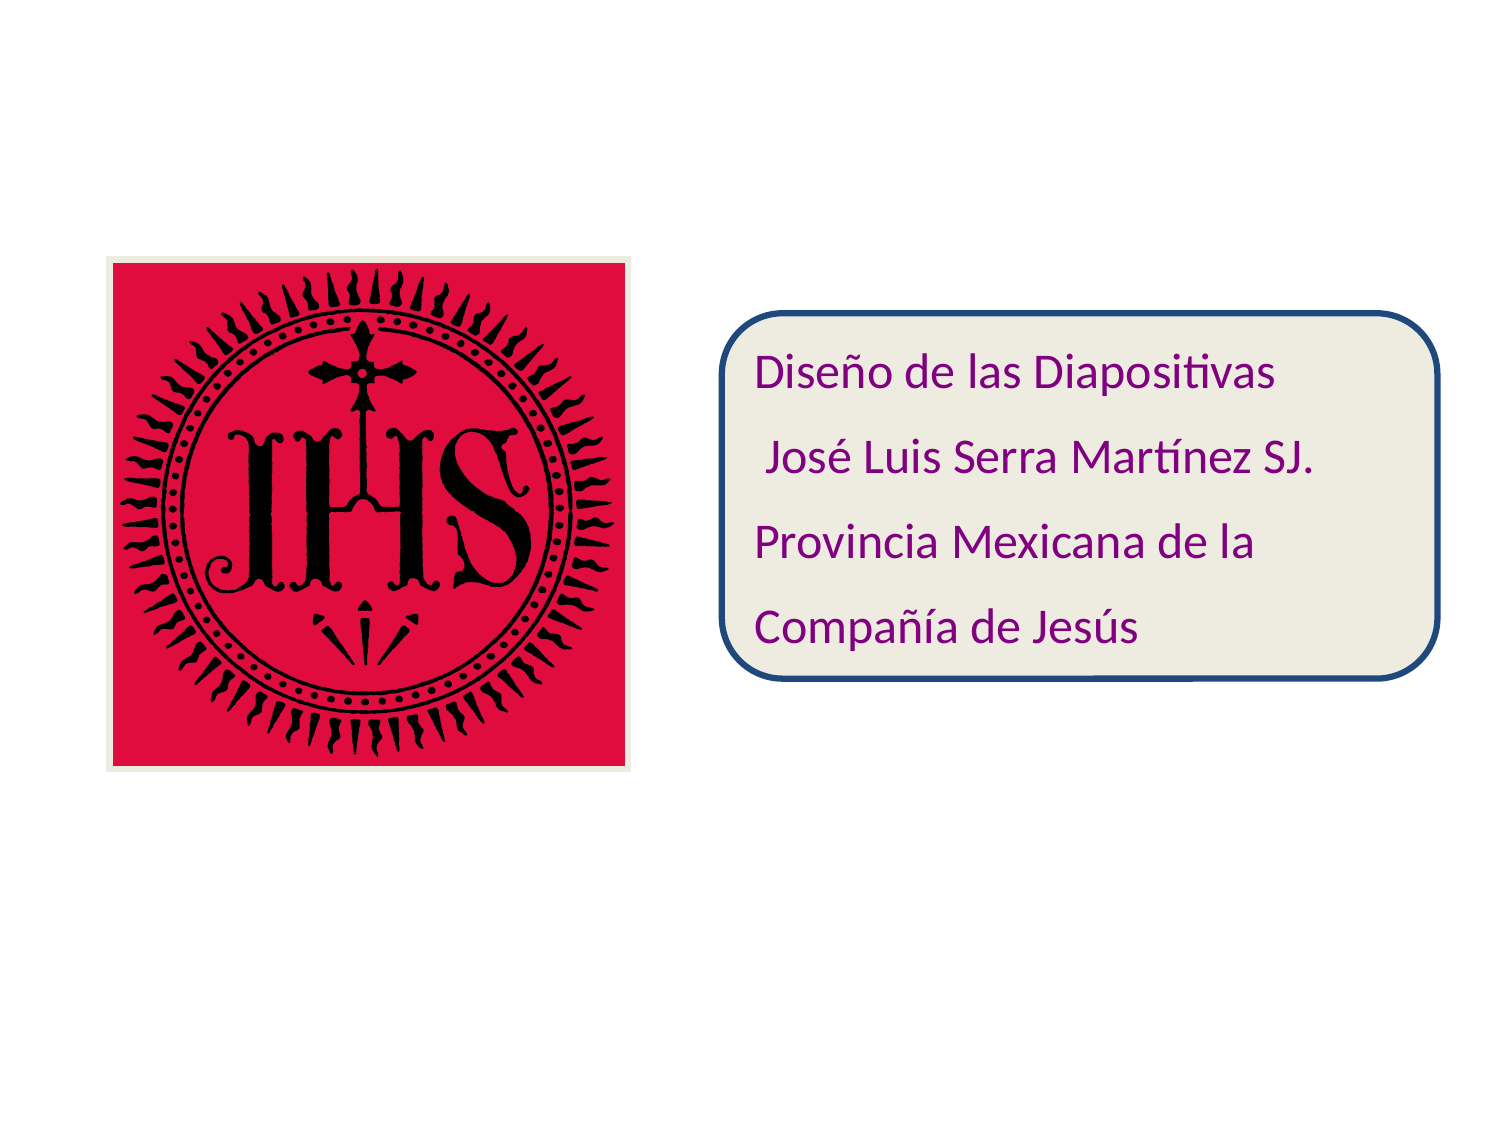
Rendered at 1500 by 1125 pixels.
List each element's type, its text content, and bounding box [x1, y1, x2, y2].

text_box Diseño de las Diapositivas José Luis Serra Martínez SJ. Provincia Mexicana de la Compañía de Jesús [721, 313, 1438, 679]
picture [112, 262, 626, 767]
